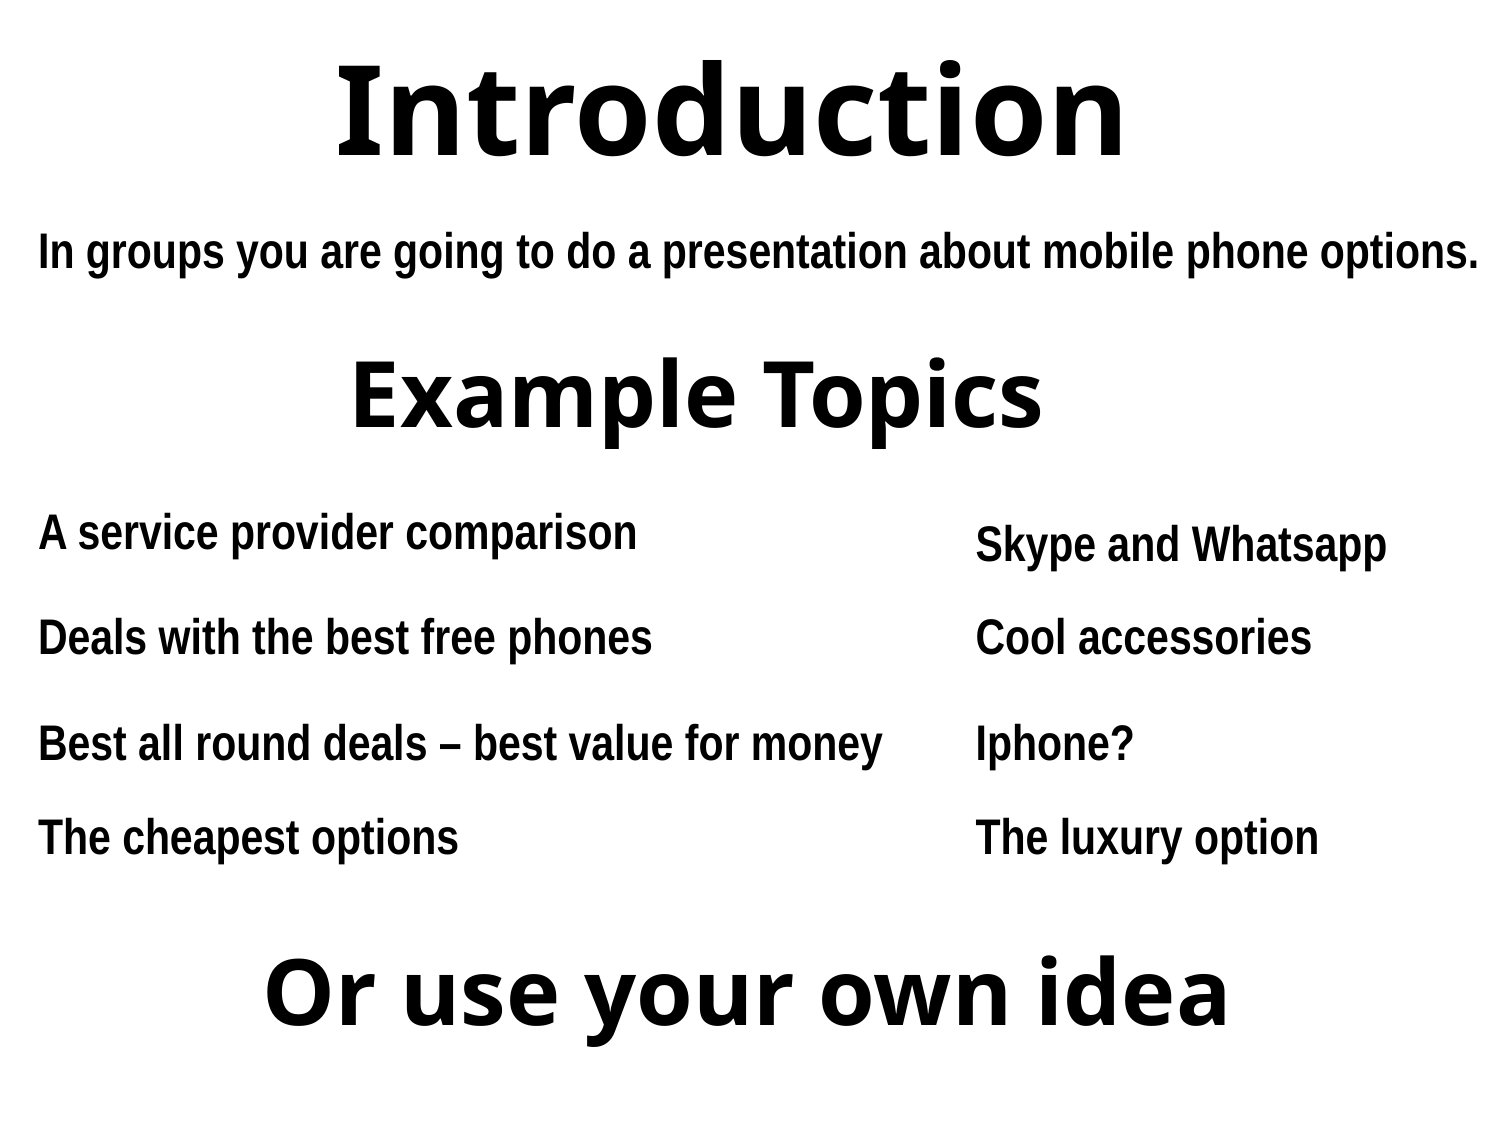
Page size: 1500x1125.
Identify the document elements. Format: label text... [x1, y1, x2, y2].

text_box Introduction [320, 23, 1146, 189]
text_box A service provider comparison [23, 492, 668, 567]
text_box Cool accessories [960, 597, 1442, 673]
text_box The luxury option [960, 796, 1442, 872]
text_box In groups you are going to do a presentation about mobile phone options. [23, 210, 1500, 286]
text_box Or use your own idea [247, 926, 1248, 1052]
text_box Deals with the best free phones [23, 597, 809, 673]
text_box Example Topics [333, 328, 1061, 454]
text_box Best all round deals – best value for money [23, 703, 960, 778]
text_box Skype and Whatsapp [960, 503, 1442, 579]
text_box The cheapest options [23, 796, 668, 872]
text_box Iphone? [960, 703, 1442, 778]
